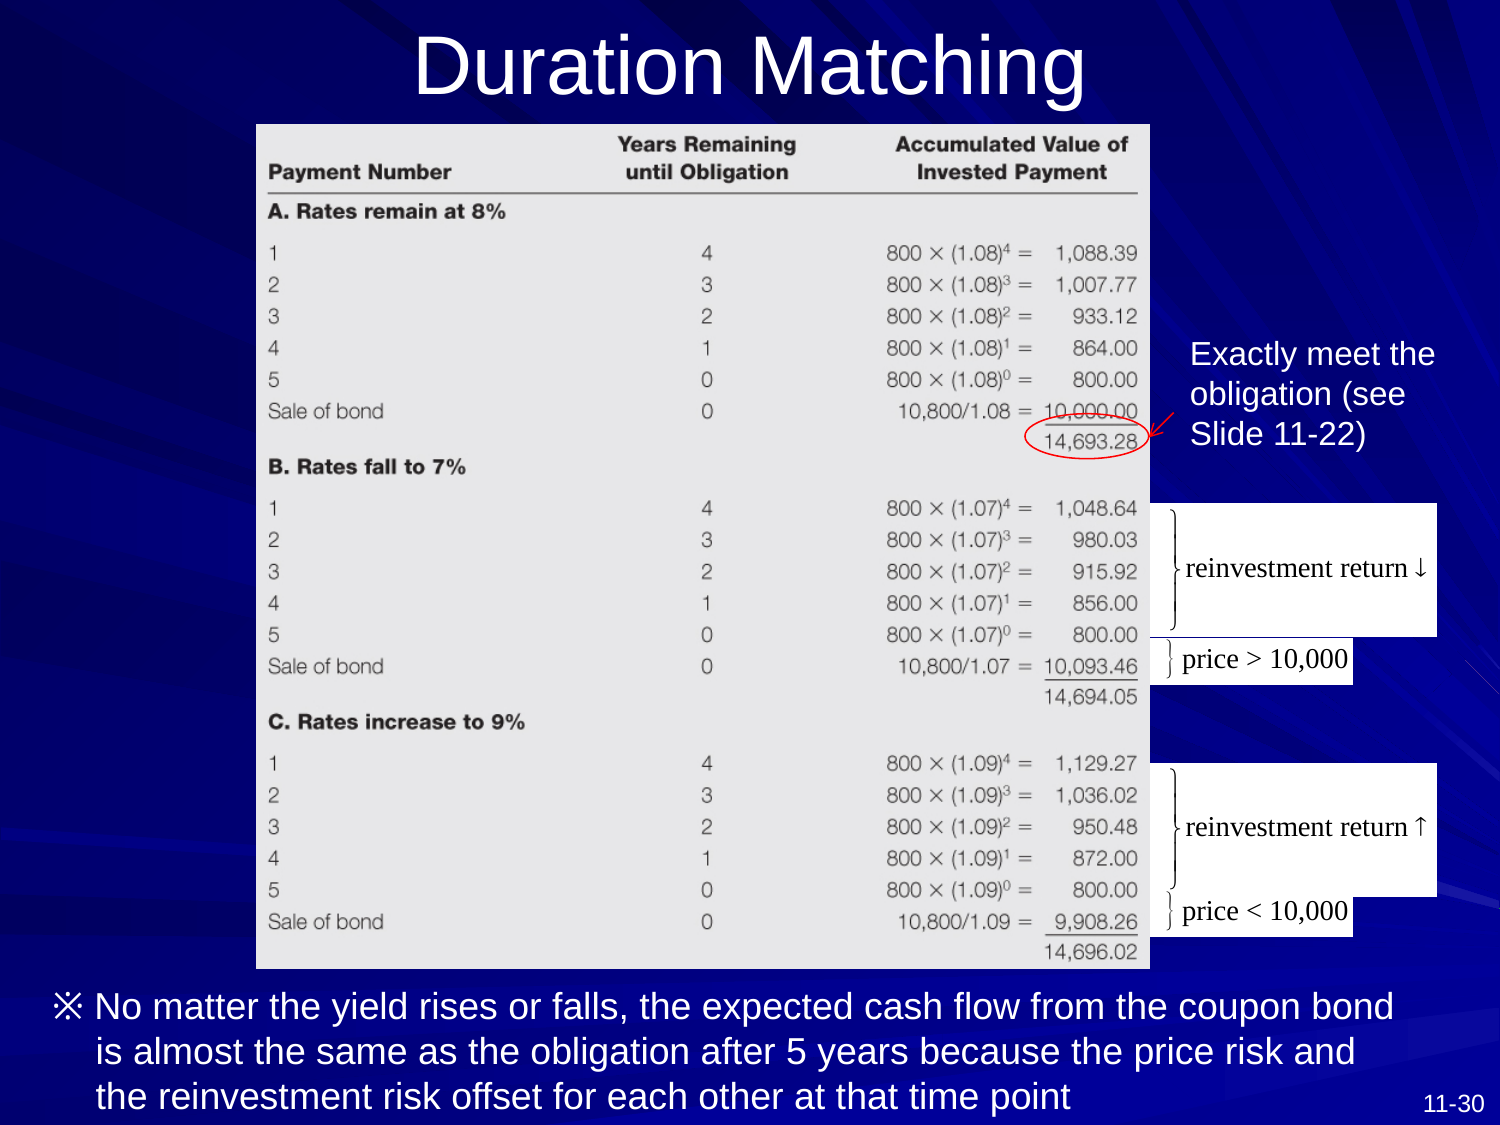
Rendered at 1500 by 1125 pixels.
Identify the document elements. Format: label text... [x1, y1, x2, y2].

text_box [1149, 637, 1354, 686]
title Duration Matching [0, 0, 1500, 119]
text_box Exactly meet the obligation (see Slide 11-22) [1174, 324, 1463, 460]
picture [255, 124, 1151, 969]
text_box ※ No matter the yield rises or falls, the expected cash flow from the coupon bond is almost the same as the obligation after 5 years because the price risk and the reinvestment risk offset for each other at that time point [37, 975, 1413, 1100]
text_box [1148, 412, 1174, 438]
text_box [1149, 503, 1438, 638]
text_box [1149, 889, 1354, 938]
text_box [1149, 762, 1438, 897]
